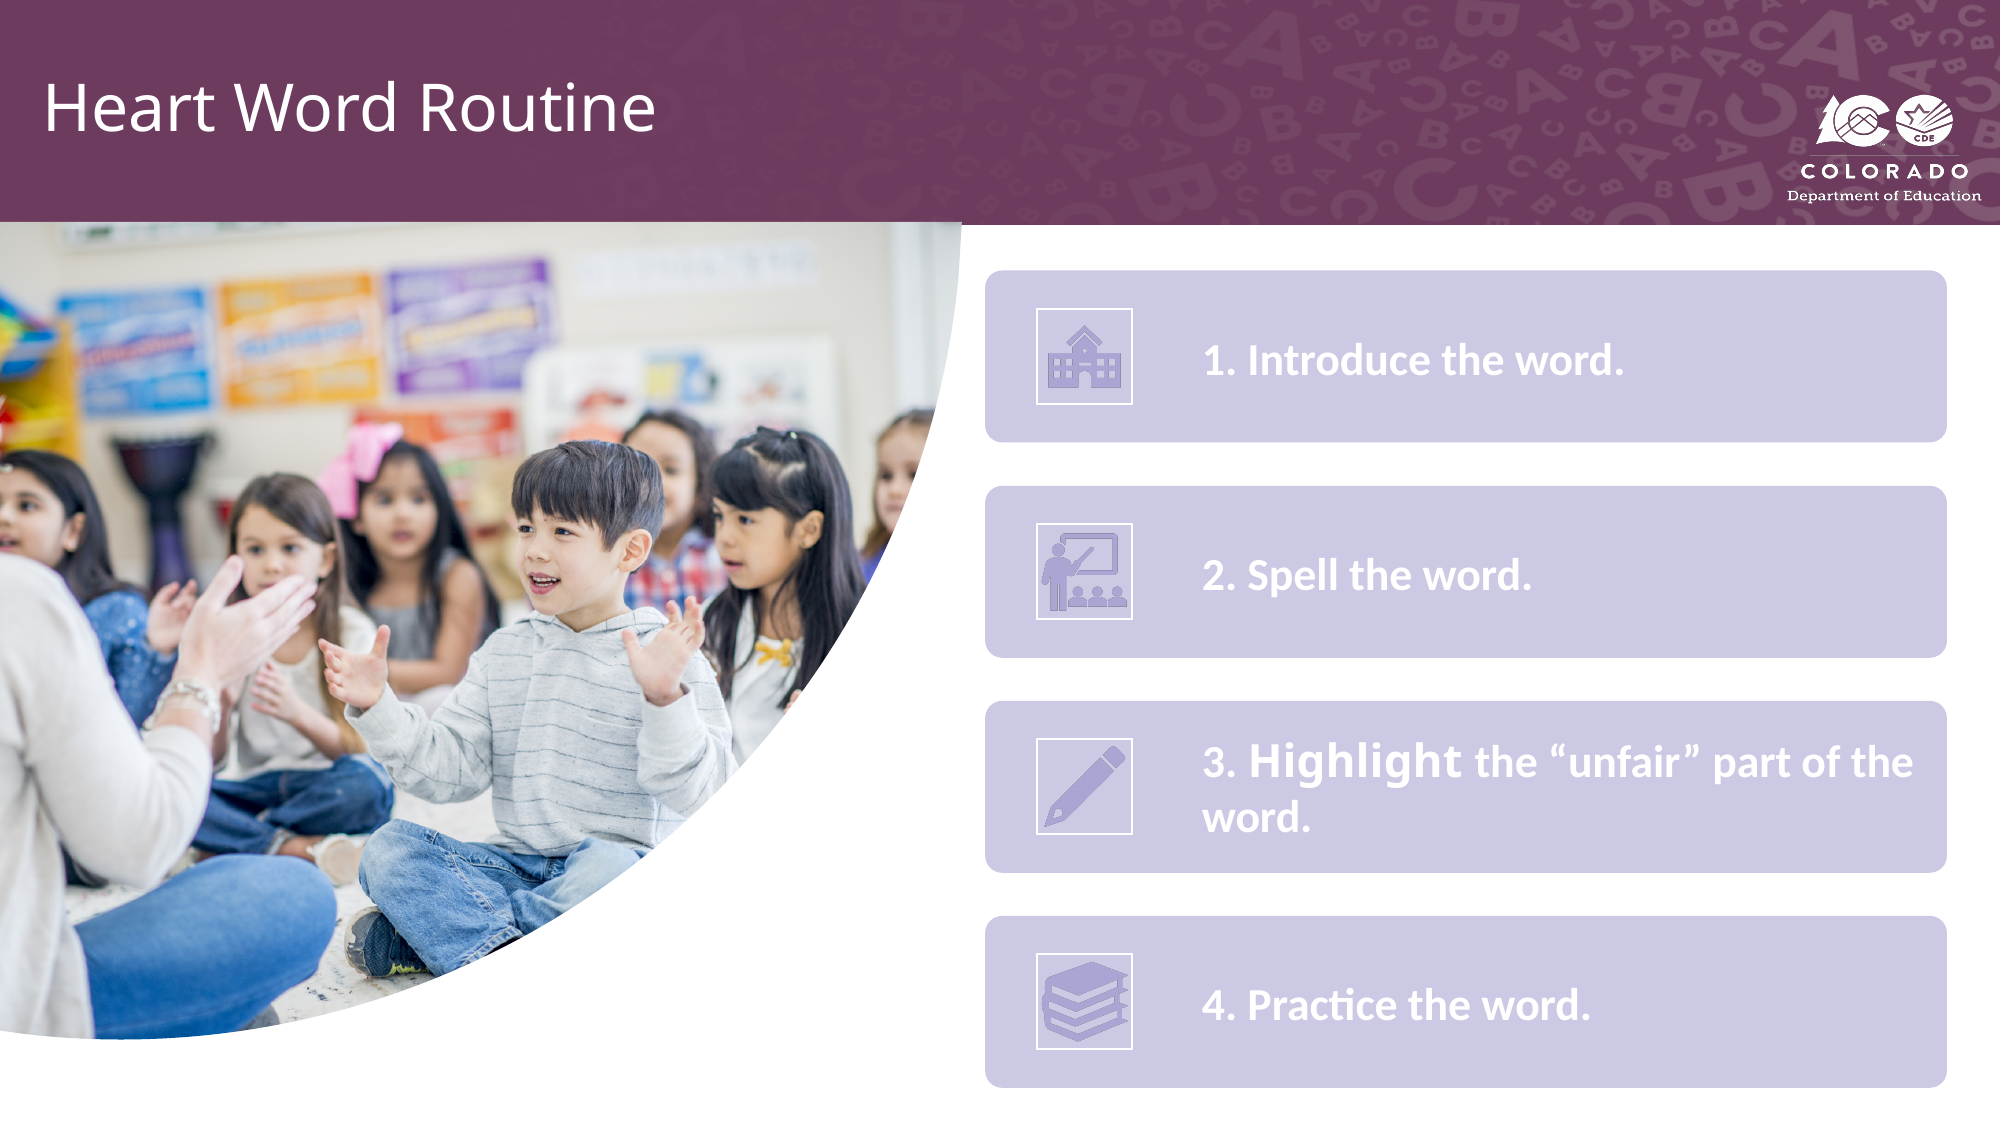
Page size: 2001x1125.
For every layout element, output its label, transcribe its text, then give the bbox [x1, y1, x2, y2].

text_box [985, 270, 1947, 1089]
title Heart Word Routine [27, 67, 1494, 154]
picture [0, 0, 2000, 1040]
